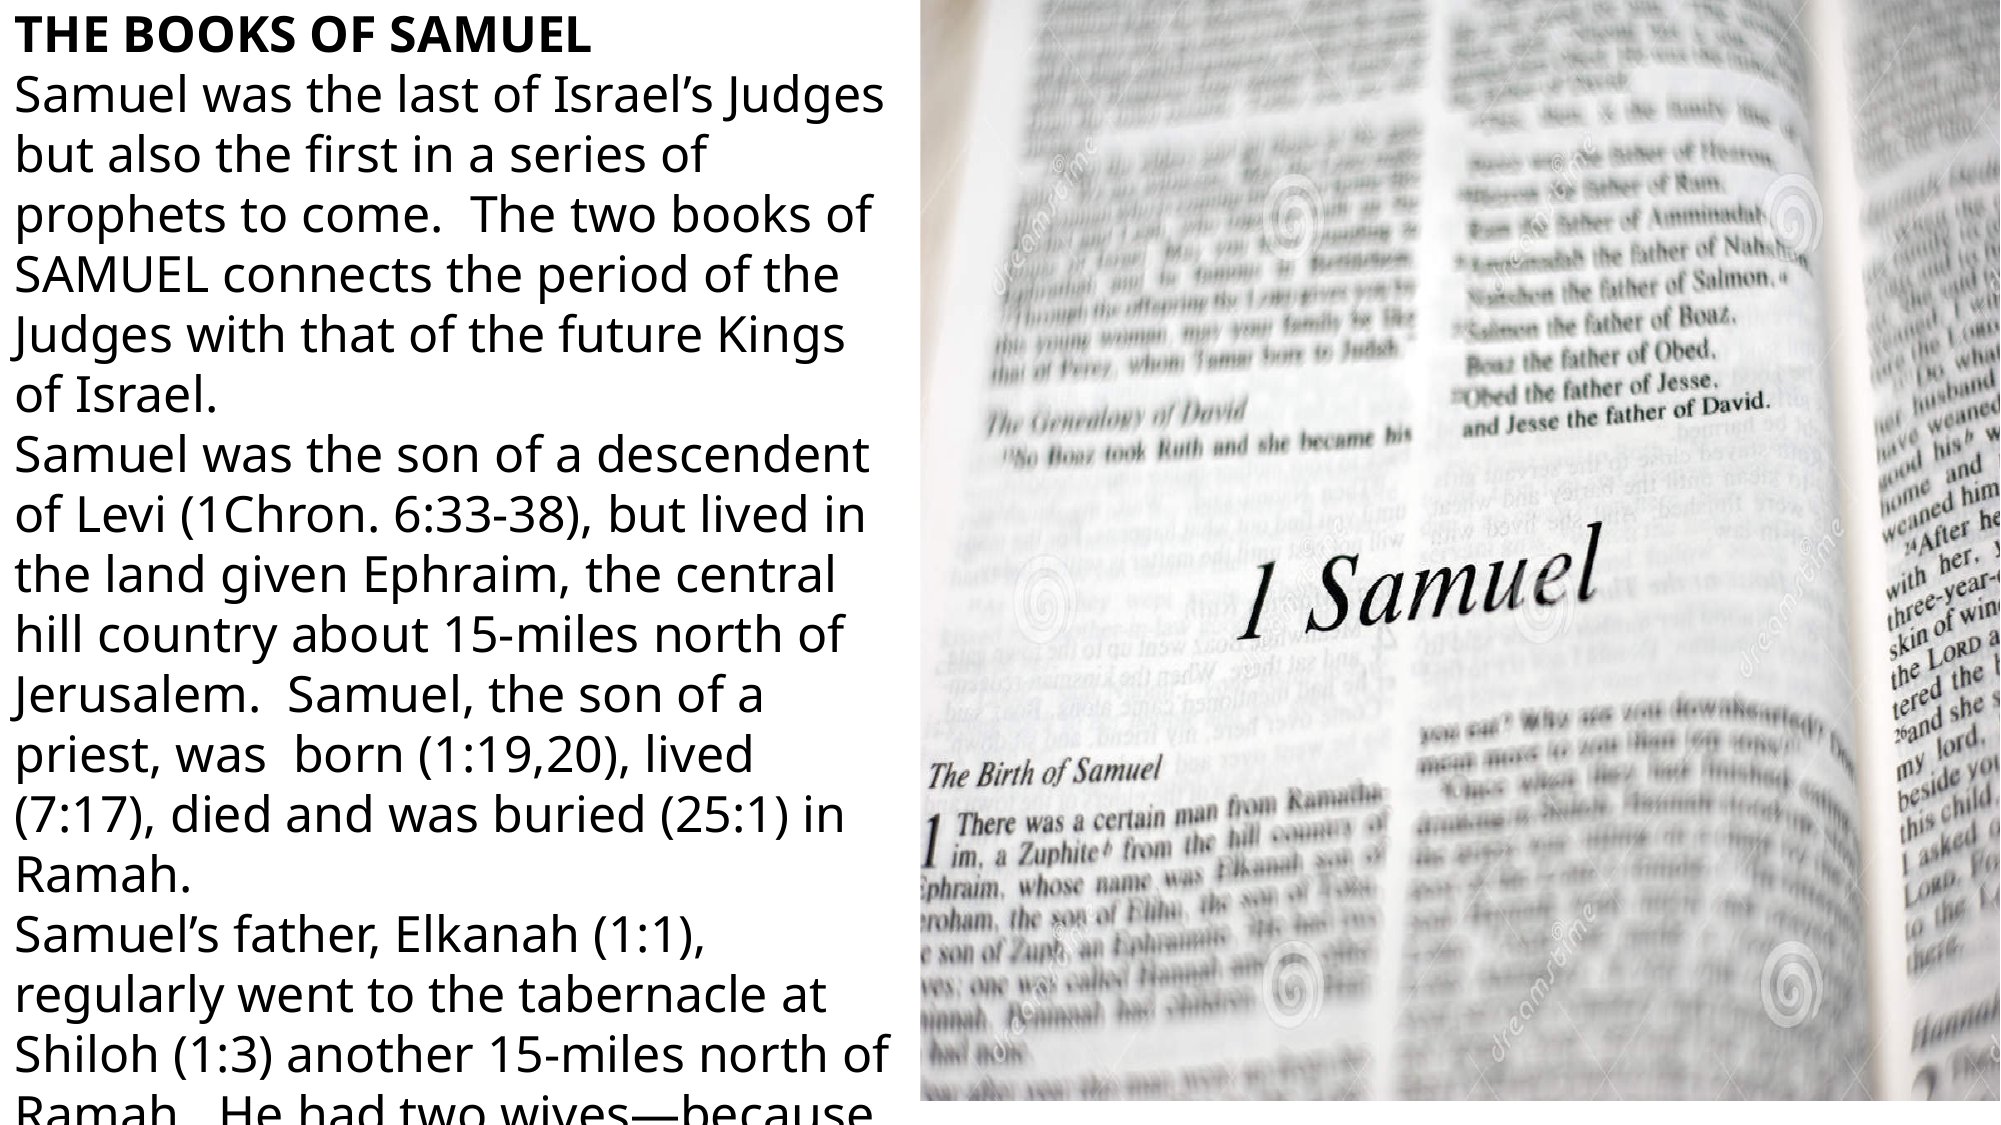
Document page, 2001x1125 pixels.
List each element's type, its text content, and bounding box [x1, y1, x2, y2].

text_box THE BOOKS OF SAMUEL Samuel was the last of Israel’s Judges but also the first in a series of prophets to come. The two books of SAMUEL connects the period of the Judges with that of the future Kings of Israel. Samuel was the son of a descendent of Levi (1Chron. 6:33-38), but lived in the land given Ephraim, the central hill country about 15-miles north of Jerusalem. Samuel, the son of a priest, was born (1:19,20), lived (7:17), died and was buried (25:1) in Ramah. Samuel’s father, Elkanah (1:1), regularly went to the tabernacle at Shiloh (1:3) another 15-miles north of Ramah. He had two wives—because Hannah was barren he married Peninnah who gave him children (1:2), but… [0, 0, 921, 1125]
picture [920, 0, 2000, 1101]
